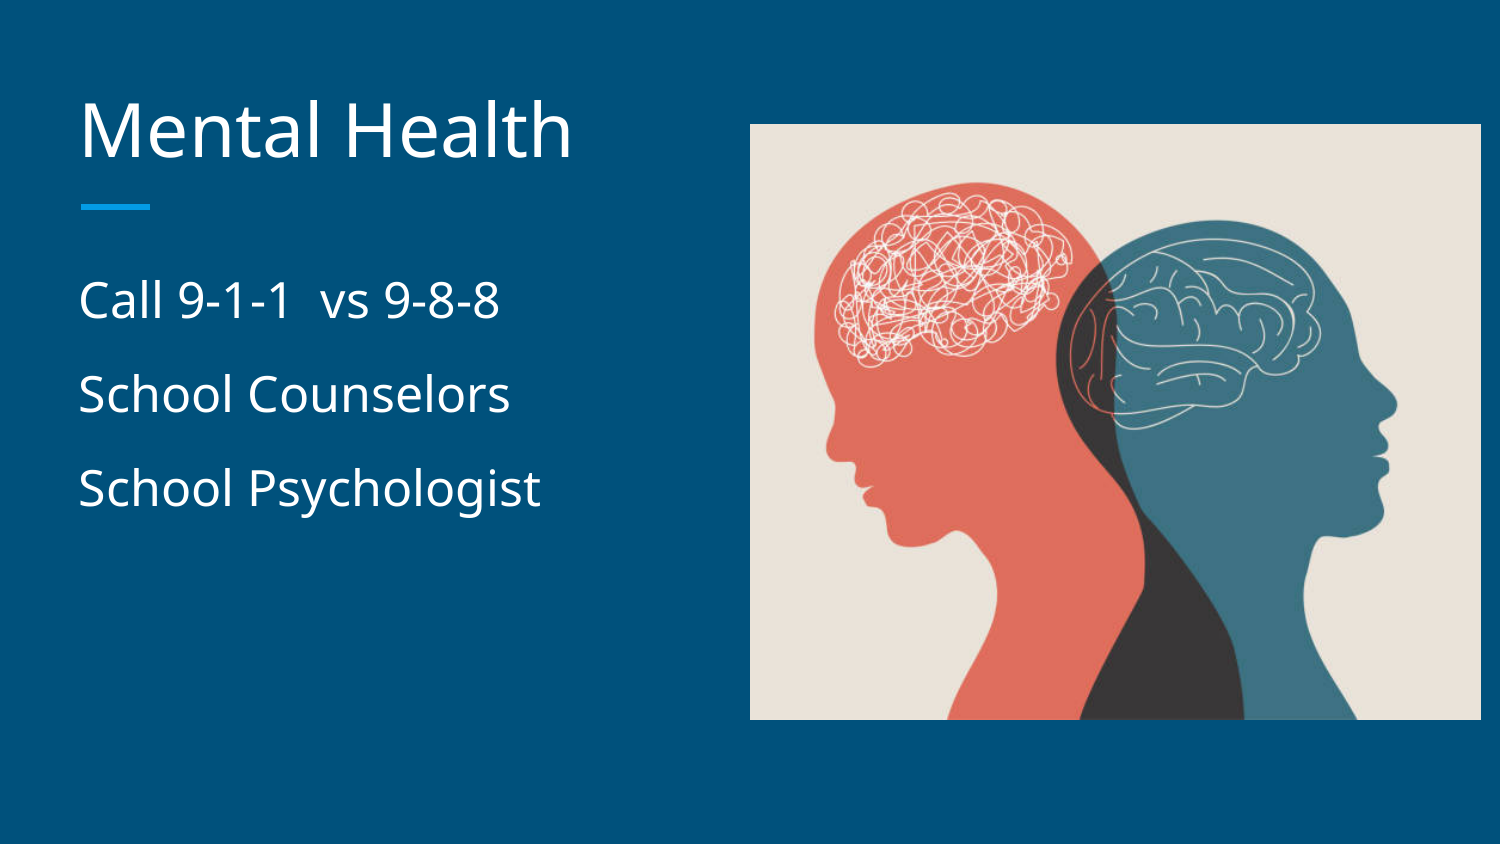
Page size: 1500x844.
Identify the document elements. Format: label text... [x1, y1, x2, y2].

picture [751, 125, 1480, 719]
list Call 9-1-1 vs 9-8-8 School Counselors School Psychologist [63, 244, 720, 750]
title Mental Health [63, 75, 1437, 188]
